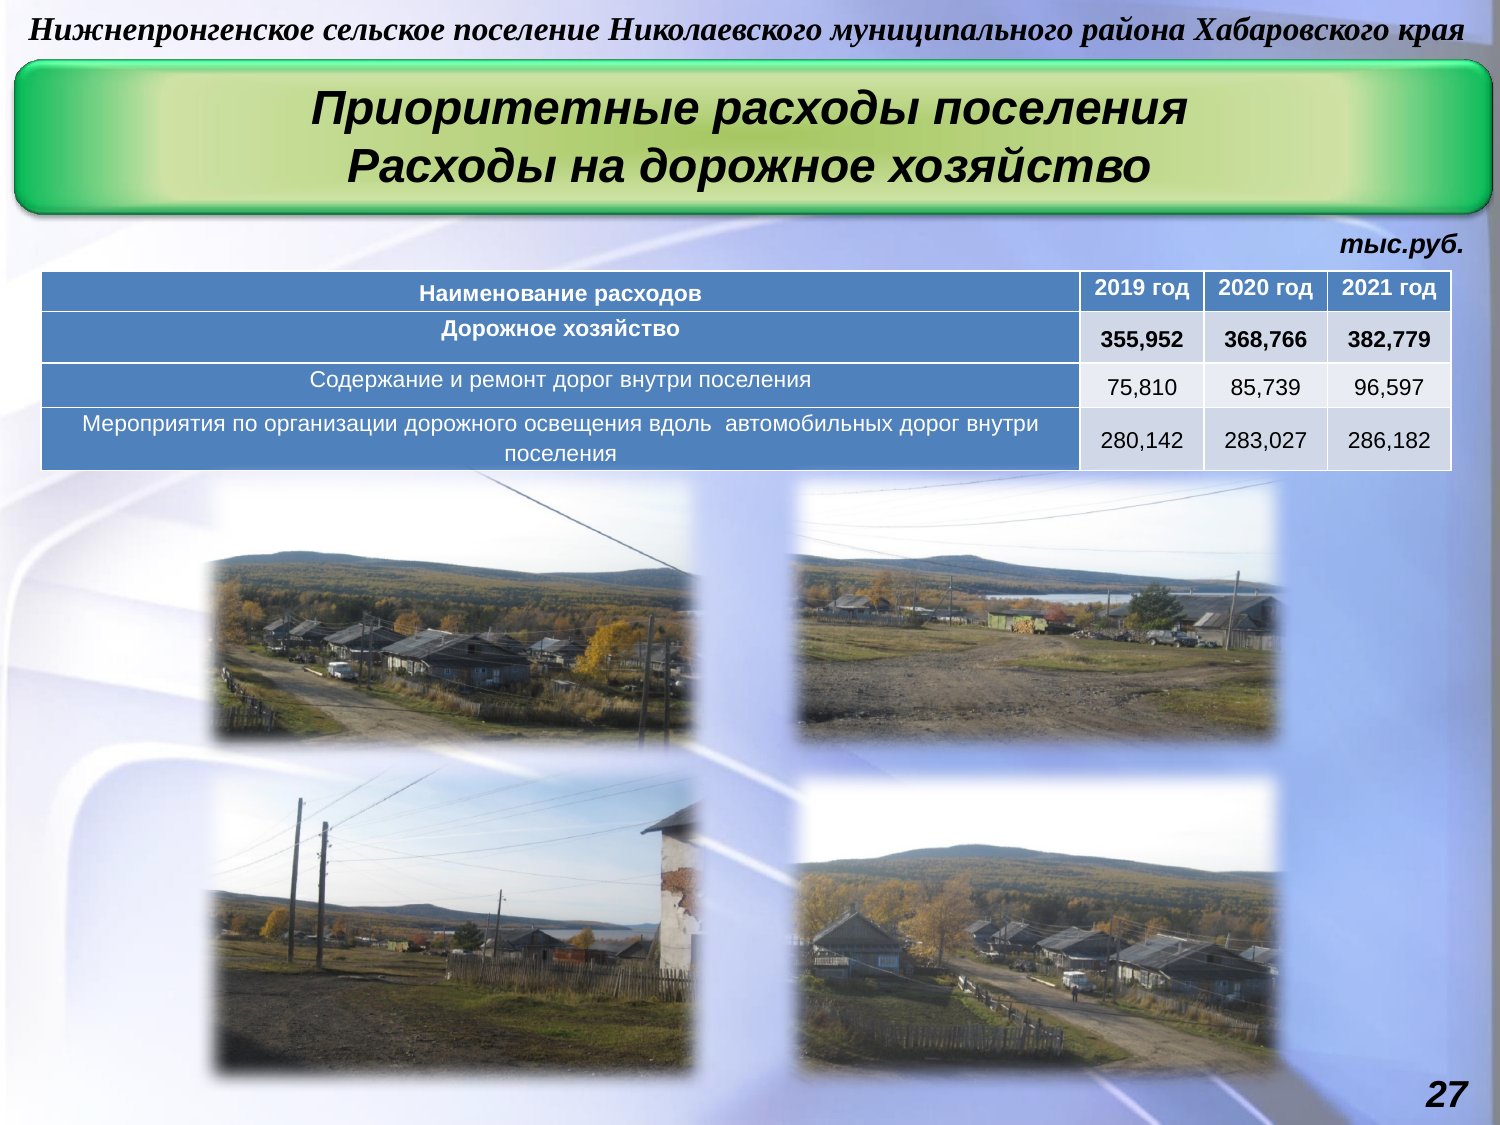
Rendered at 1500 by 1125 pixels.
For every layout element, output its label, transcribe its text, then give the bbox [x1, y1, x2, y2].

table_cell 382,779 [1328, 312, 1450, 362]
picture [779, 462, 1294, 1094]
table_header 2019 год [1081, 272, 1203, 311]
table_cell Содержание и ремонт дорог внутри поселения [42, 364, 1079, 407]
table_cell 96,597 [1328, 364, 1450, 407]
picture [195, 462, 711, 1094]
table_cell Дорожное хозяйство [42, 312, 1079, 362]
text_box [4, 0, 1495, 226]
table_cell 85,739 [1205, 364, 1327, 407]
table_cell 280,142 [1081, 408, 1203, 461]
table_header 2021 год [1328, 272, 1450, 311]
table_cell Мероприятия по организации дорожного освещения вдоль автомобильных дорог внутри поселения [42, 408, 1079, 470]
table_header Наименование расходов [42, 272, 1079, 311]
text_box тыс.руб. [1325, 235, 1480, 267]
table_cell 75,810 [1081, 364, 1203, 407]
table_cell 355,952 [1081, 312, 1203, 362]
text_box 27 [1393, 1062, 1500, 1123]
table_cell 286,182 [1328, 408, 1450, 470]
text_box [0, 227, 1499, 1124]
table_cell 368,766 [1205, 312, 1327, 362]
table_header 2020 год [1205, 272, 1327, 311]
table_cell 283,027 [1205, 408, 1327, 470]
